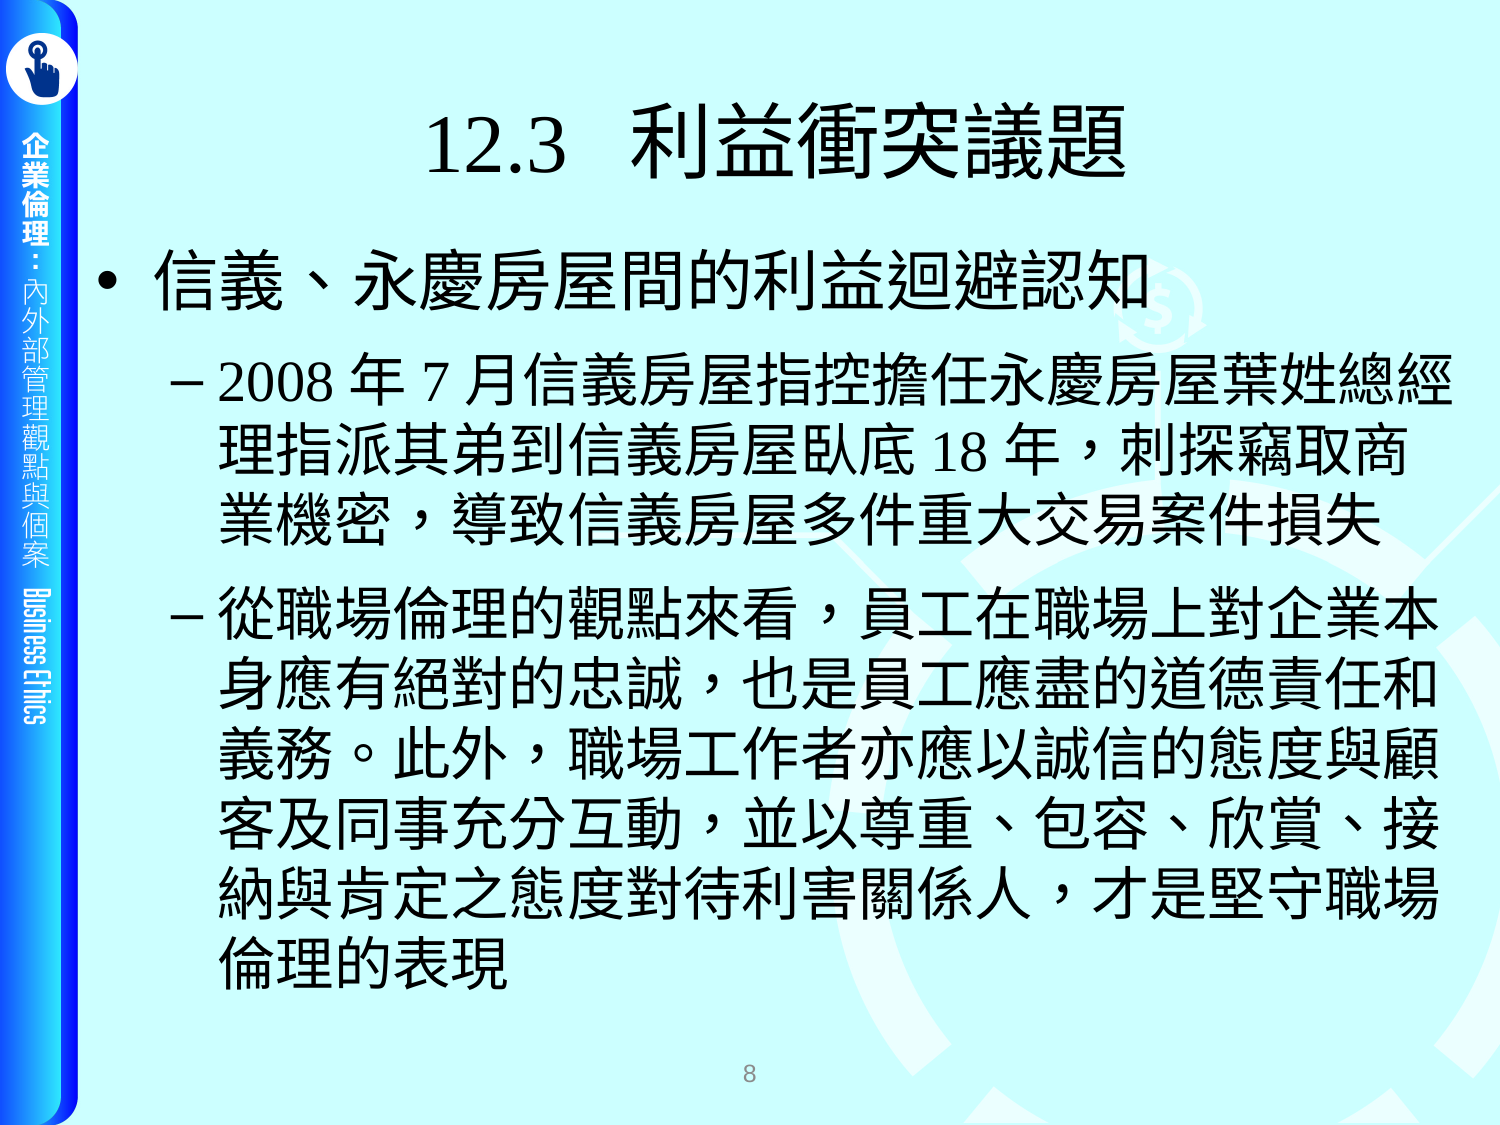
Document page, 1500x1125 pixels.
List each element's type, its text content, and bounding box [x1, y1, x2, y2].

list 信義、永慶房屋間的利益迴避認知 2008年7月信義房屋指控擔任永慶房屋葉姓總經理指派其弟到信義房屋臥底18年，刺探竊取商業機密，導致信義房屋多件重大交易案件損失 從職場倫理的觀點來看，員工在職場上對企業本身應有絕對的忠誠，也是員工應盡的道德責任和義務。此外，職場工作者亦應以誠信的態度與顧客及同事充分互動，並以尊重、包容、欣賞、接納與肯定之態度對待利害關係人，才是堅守職場倫理的表現 [80, 231, 1471, 1071]
footer 8 [512, 1042, 988, 1103]
title 12.3 利益衝突議題 [80, 45, 1471, 231]
picture [0, 0, 1500, 1125]
